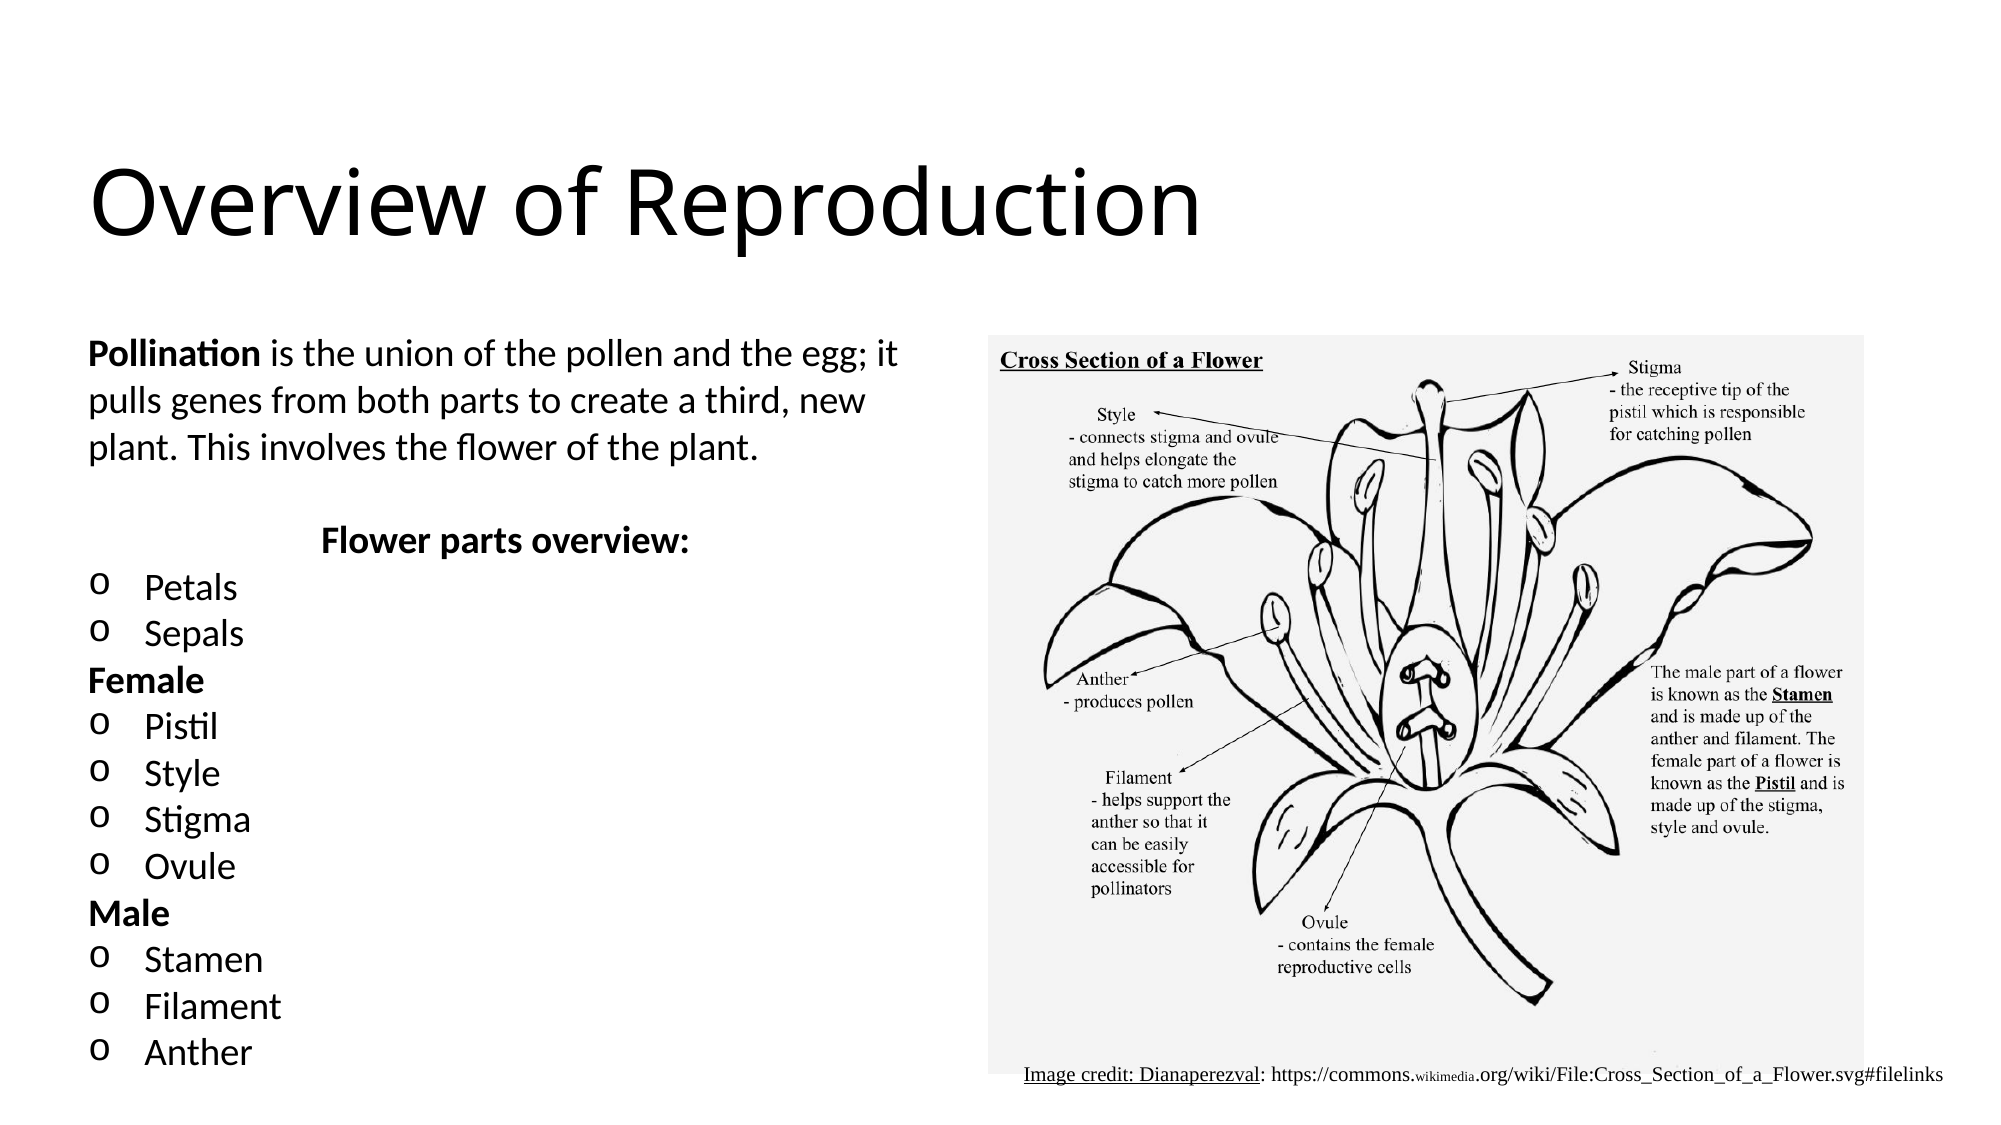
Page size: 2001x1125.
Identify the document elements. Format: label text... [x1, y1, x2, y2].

picture [988, 335, 1864, 1074]
text_box Image credit: Dianaperezval: https://commons.wikimedia.org/wiki/File:Cross_Section_of_a_Flower.svg#filelinks [1008, 1053, 1959, 1094]
title Overview of Reproduction [68, 93, 1932, 276]
list Pollination is the union of the pollen and the egg; it pulls genes from both parts to create a third, new plant. This involves the flower of the plant. Flower parts overview: Petals Sepals Female Pistil Style Stigma Ovule Male Stamen Filament Anther [68, 308, 943, 1074]
